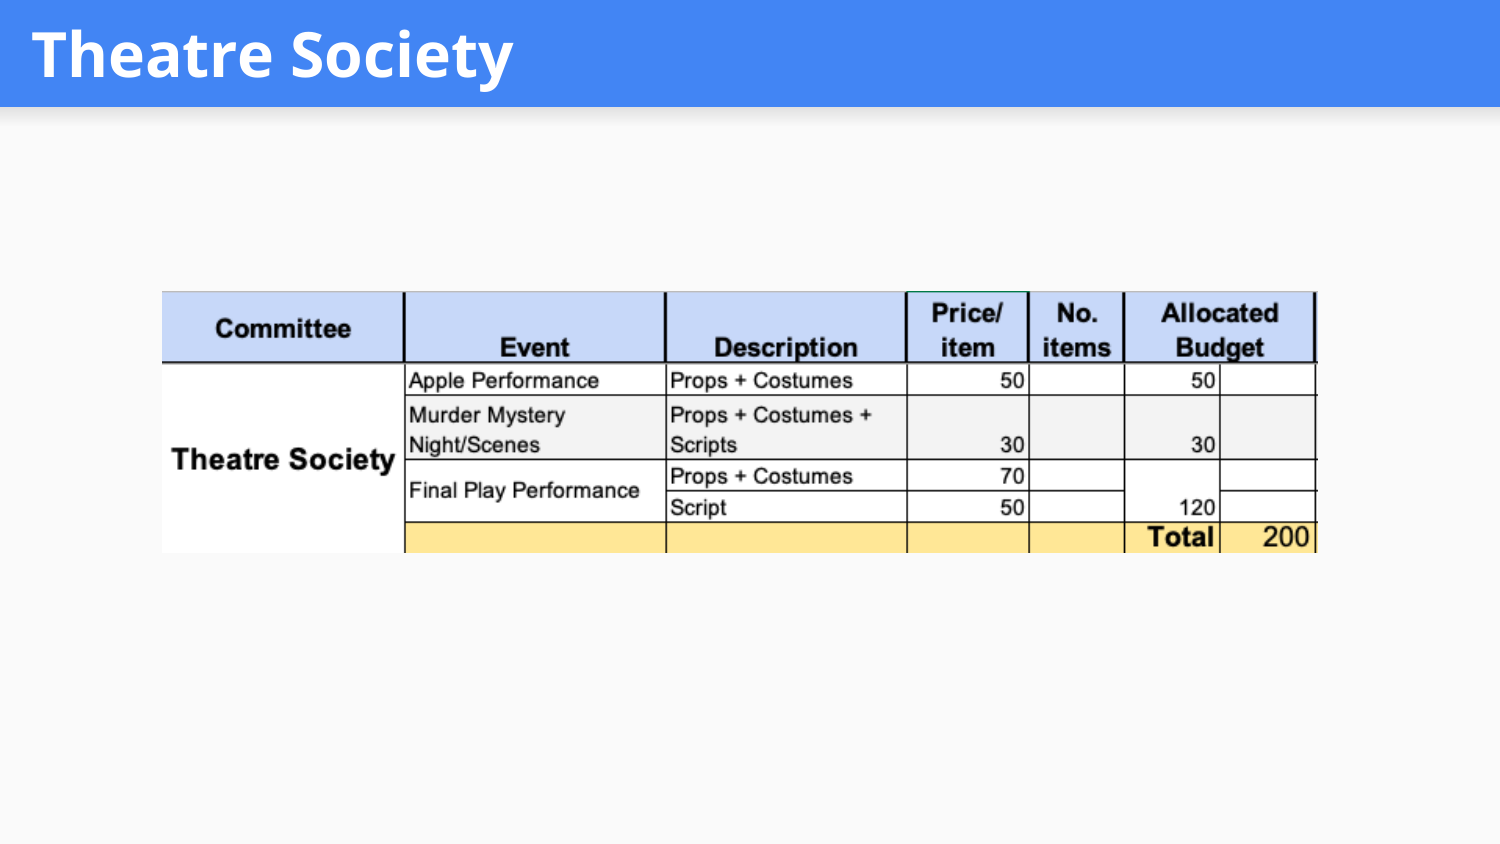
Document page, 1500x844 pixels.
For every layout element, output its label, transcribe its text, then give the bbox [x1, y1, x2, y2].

title Theatre Society [16, 2, 1464, 102]
picture [162, 291, 1318, 553]
